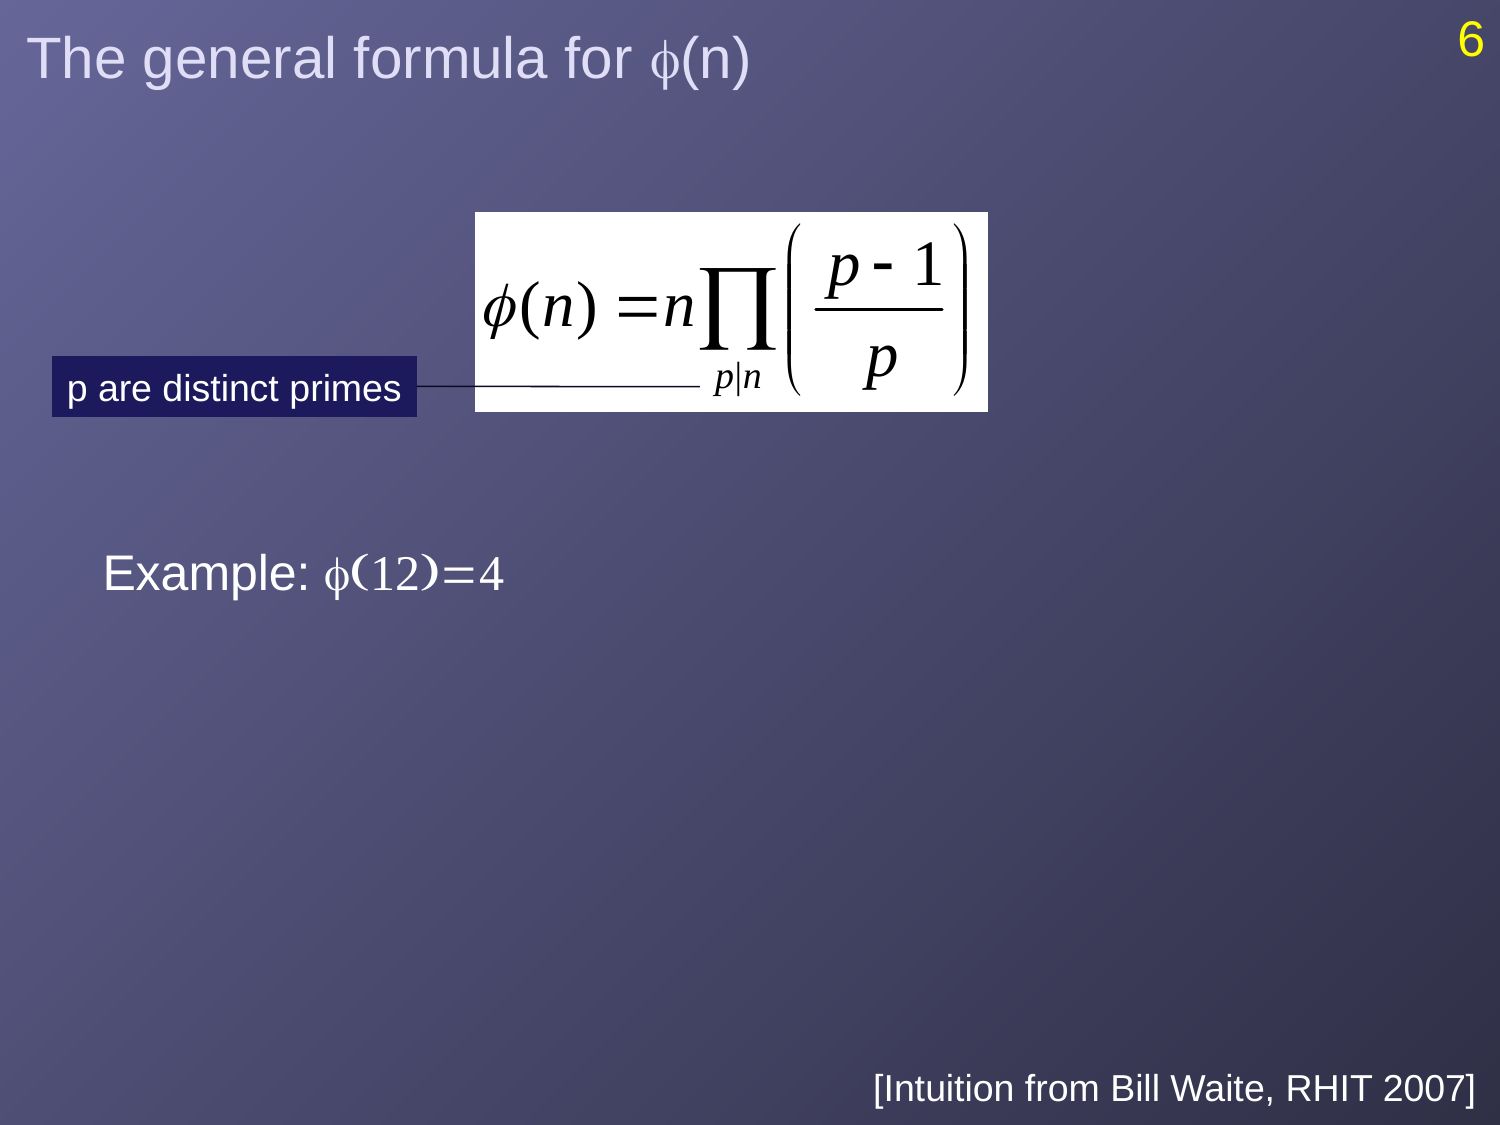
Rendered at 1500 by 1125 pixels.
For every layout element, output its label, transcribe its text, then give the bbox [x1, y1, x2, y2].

text_box p are distinct primes [52, 356, 417, 417]
text_box [Intuition from Bill Waite, RHIT 2007] [787, 1056, 1492, 1117]
list Example: f(12)=4 [87, 474, 1438, 626]
text_box 6 [1212, 0, 1500, 74]
title The general formula for f(n) [11, 12, 1426, 163]
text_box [474, 212, 989, 413]
